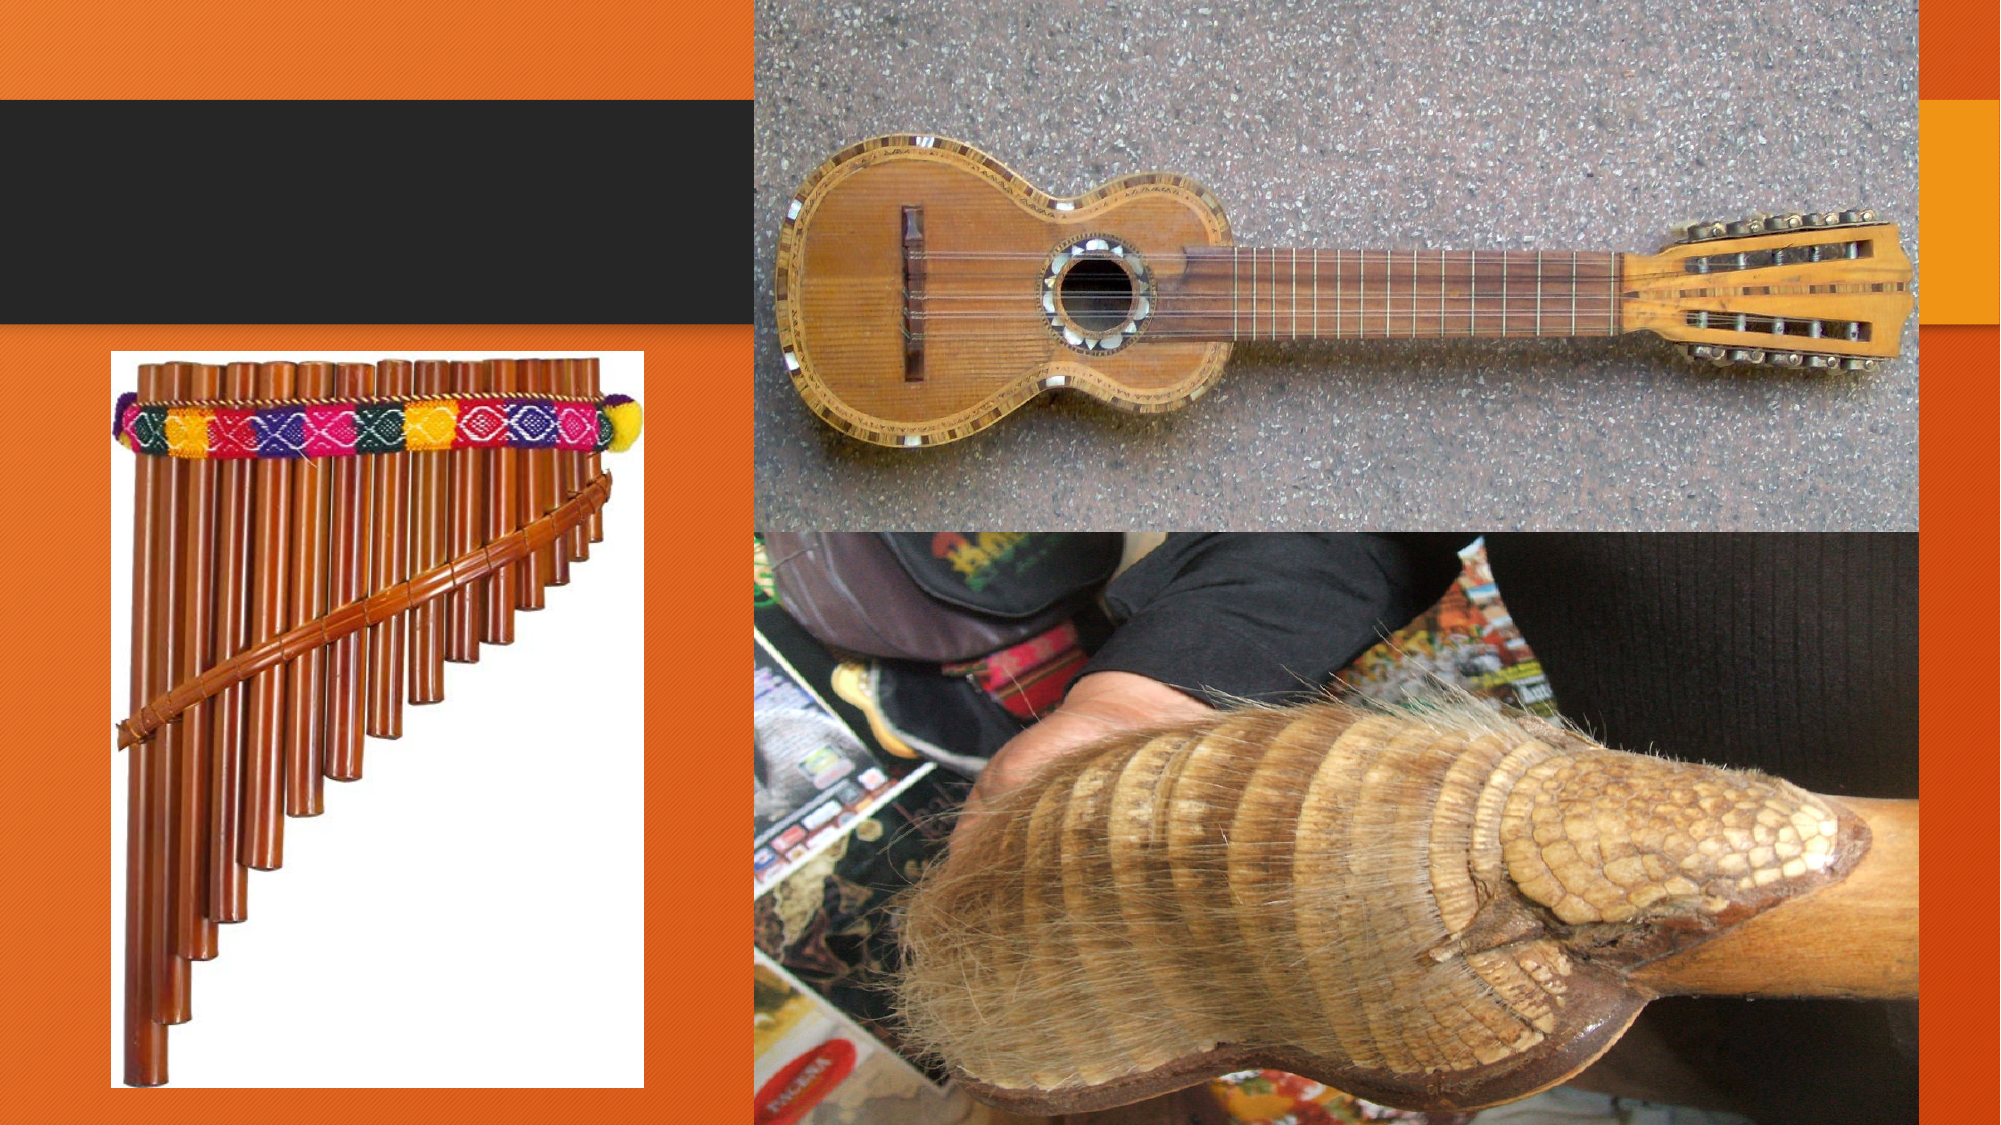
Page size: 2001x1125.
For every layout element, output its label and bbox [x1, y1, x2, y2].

list [111, 351, 644, 1089]
picture [0, 0, 2000, 1125]
